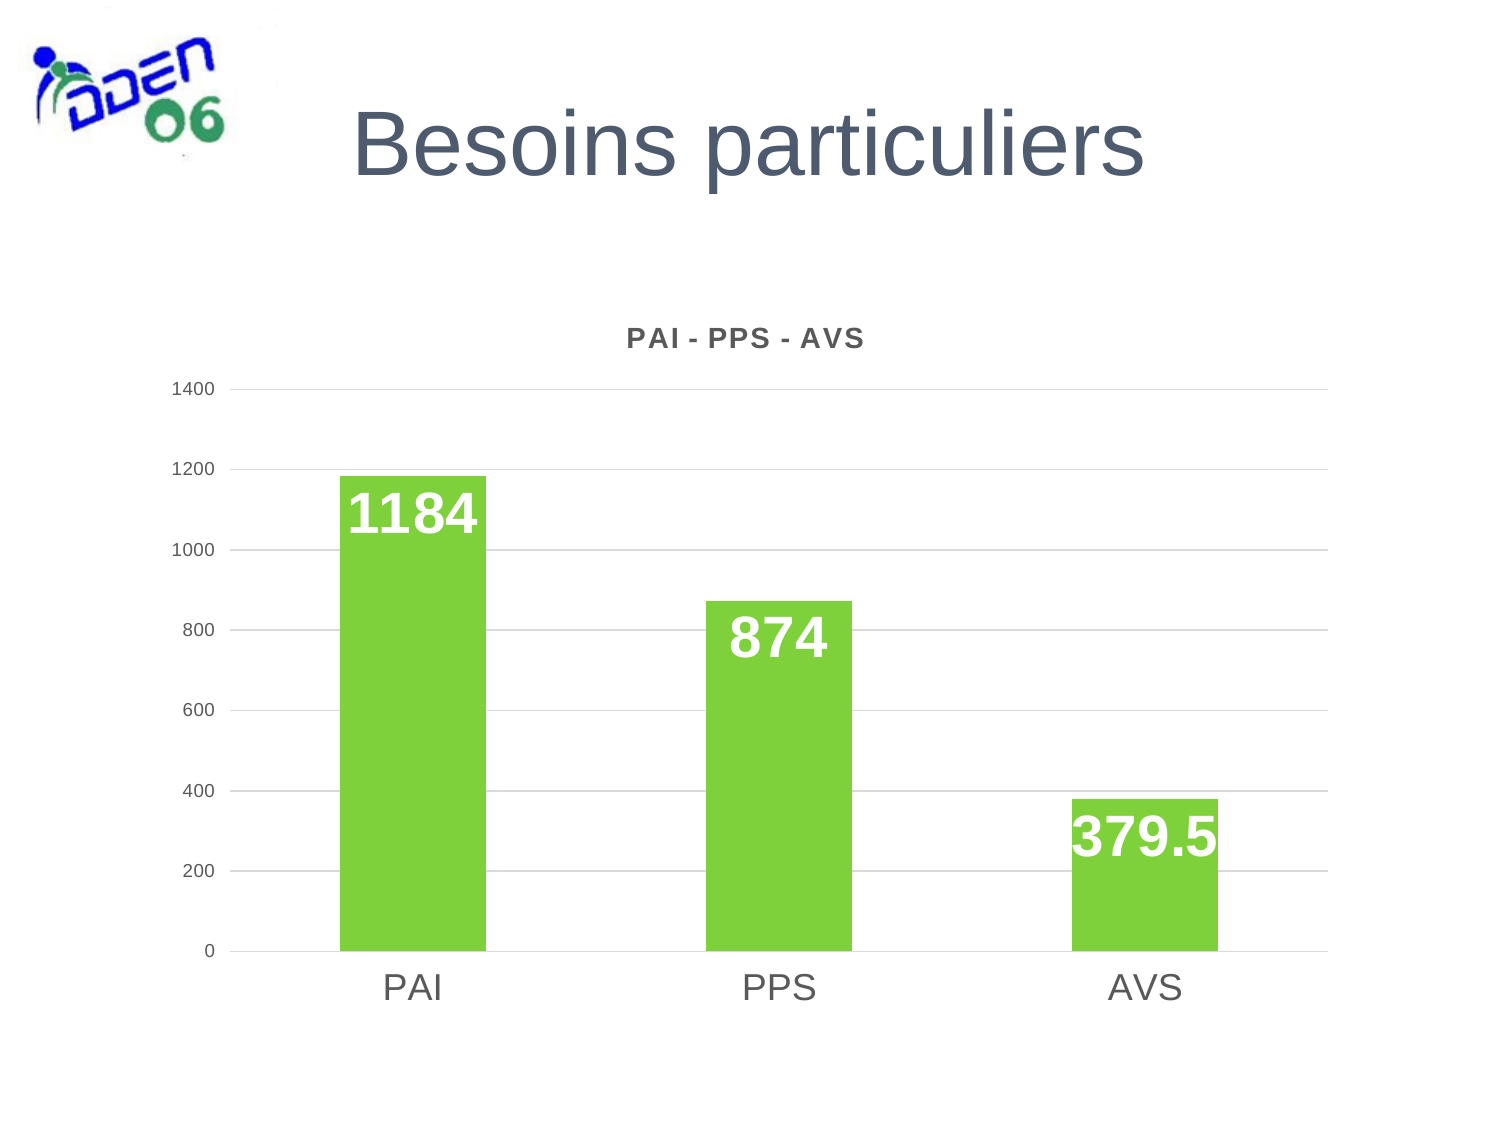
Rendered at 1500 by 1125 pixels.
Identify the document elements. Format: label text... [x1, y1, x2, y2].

title Besoins particuliers [74, 44, 1426, 233]
chart [147, 290, 1353, 1024]
picture [4, 7, 278, 161]
